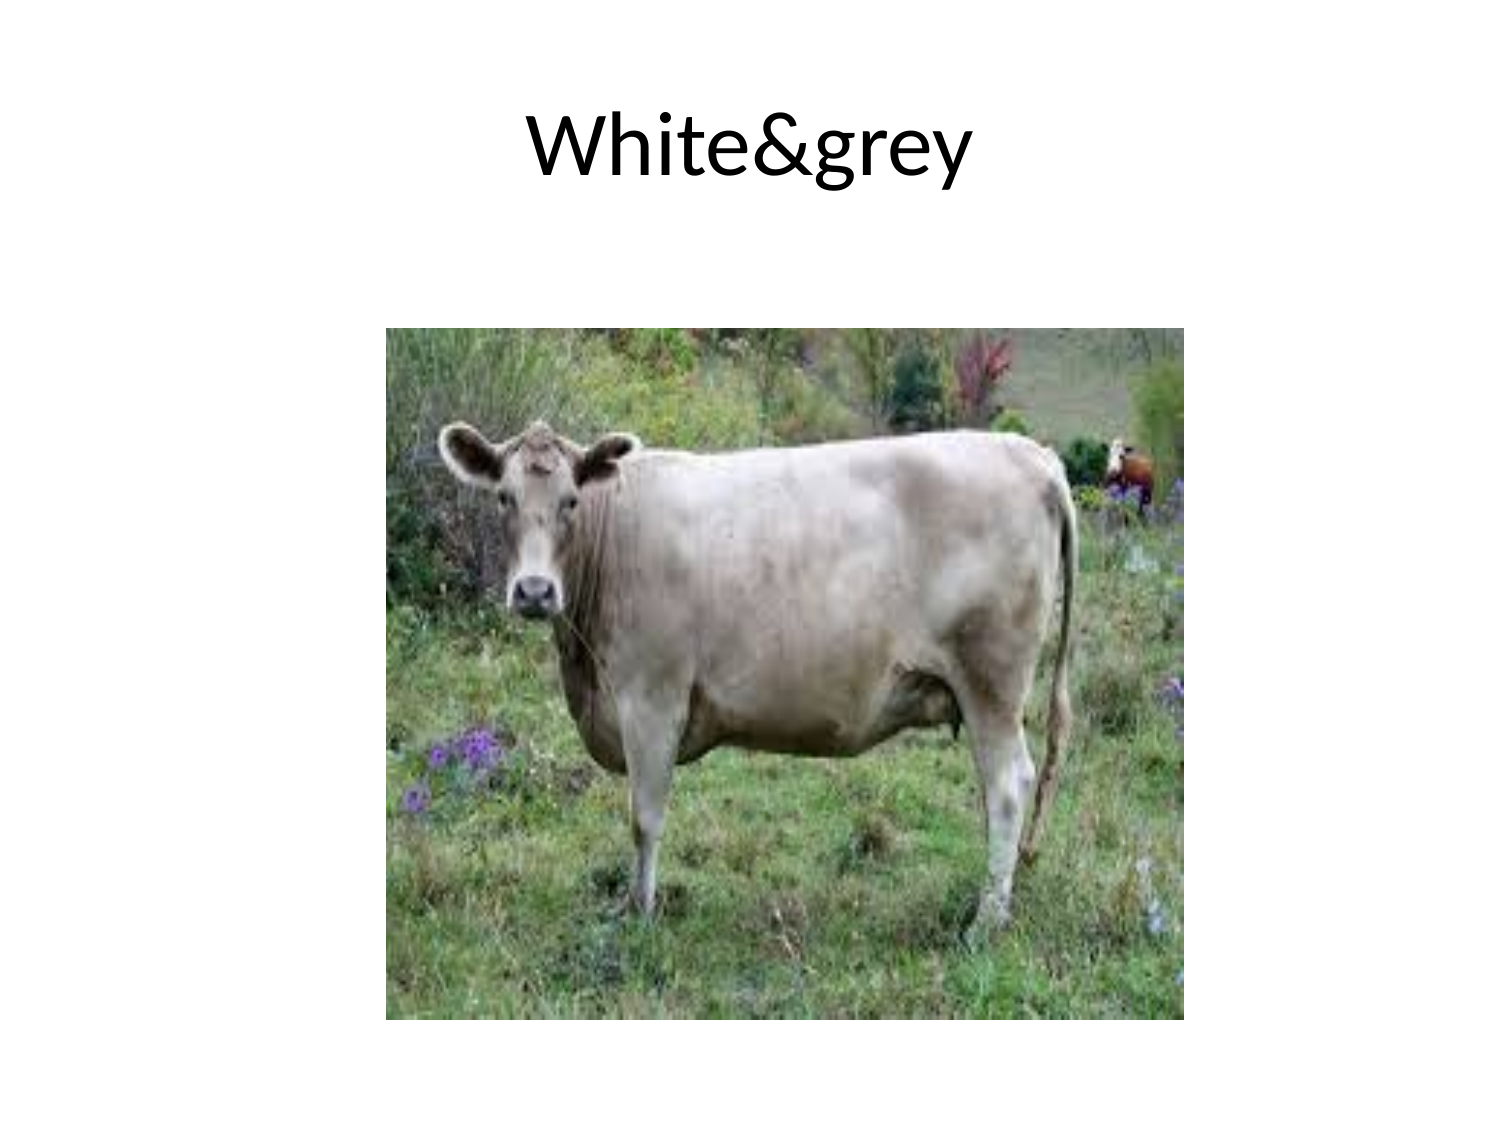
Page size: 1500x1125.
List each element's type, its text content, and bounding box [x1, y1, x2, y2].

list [386, 327, 1184, 1020]
title White&grey [75, 45, 1425, 233]
